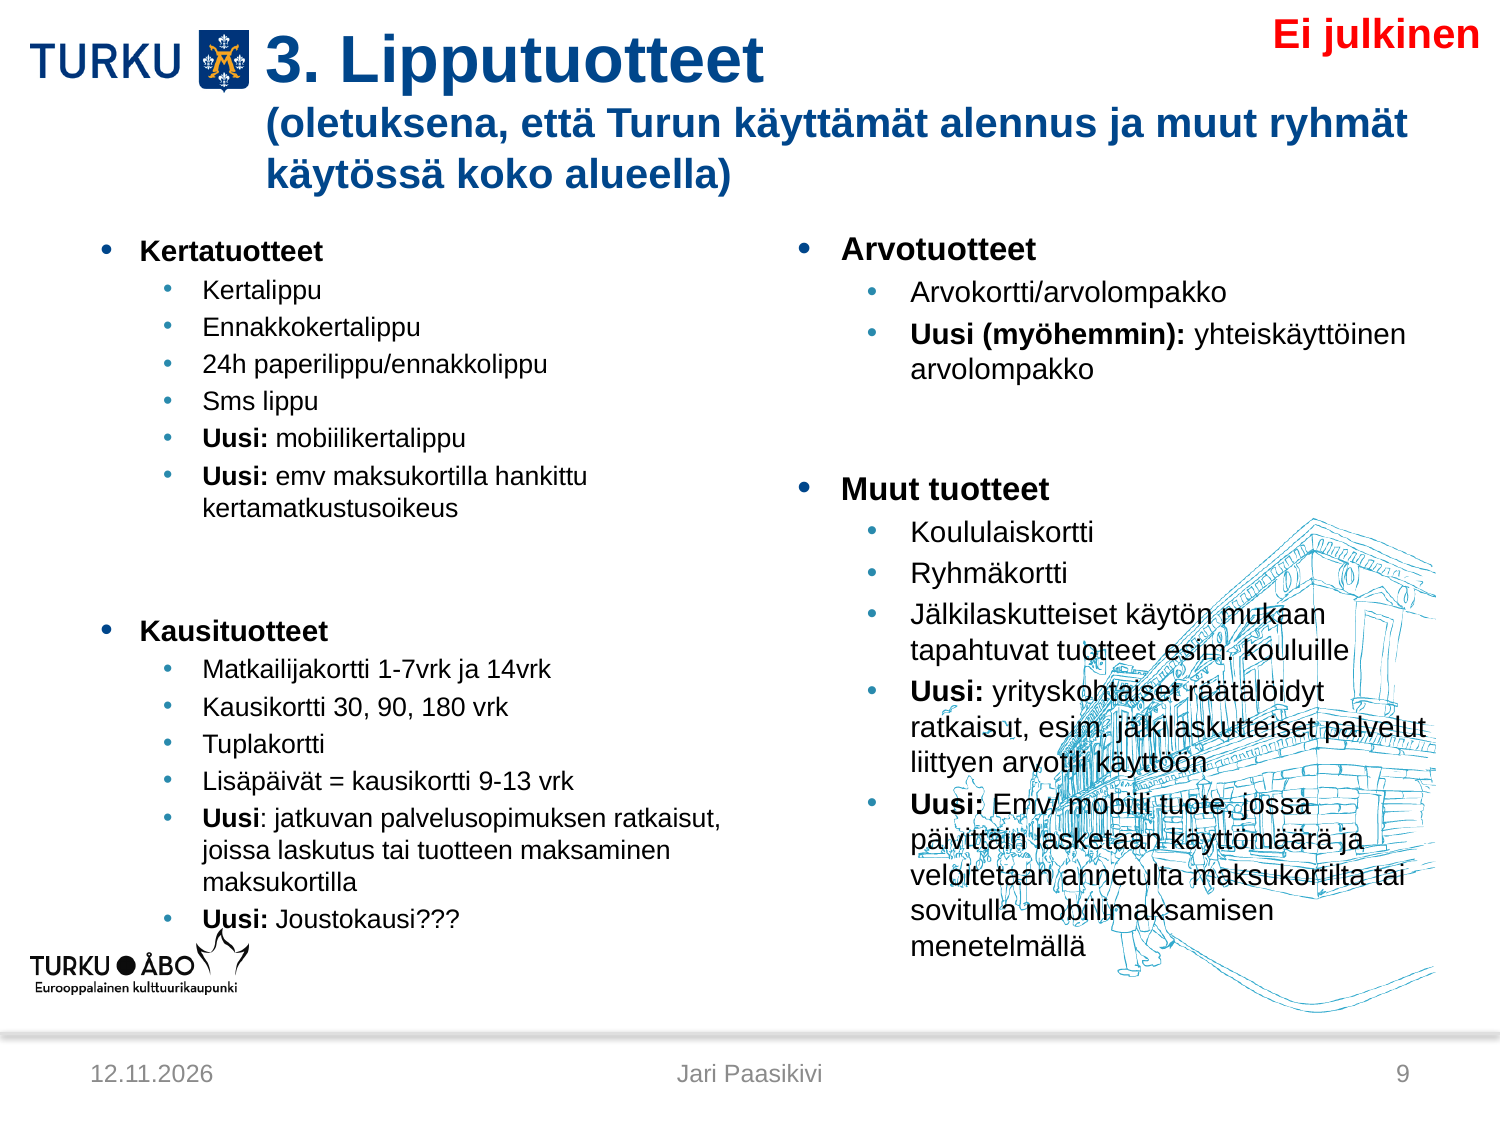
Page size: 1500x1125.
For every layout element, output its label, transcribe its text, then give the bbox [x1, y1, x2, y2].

list Kertatuotteet Kertalippu Ennakkokertalippu 24h paperilippu/ennakkolippu Sms lippu Uusi: mobiilikertalippu Uusi: emv maksukortilla hankittu kertamatkustusoikeus Kausituotteet Matkailijakortti 1-7vrk ja 14vrk Kausikortti 30, 90, 180 vrk Tuplakortti Lisäpäivät = kausikortti 9-13 vrk Uusi: jatkuvan palvelusopimuksen ratkaisut, joissa laskutus tai tuotteen maksaminen maksukortilla Uusi: Joustokausi??? [100, 231, 739, 941]
picture [608, 461, 1436, 1032]
title 3. Lipputuotteet (oletuksena, että Turun käyttämät alennus ja muut ryhmät käytössä koko alueella) [265, 0, 1500, 197]
text_box Arvotuotteet Arvokortti/arvolompakko Uusi (myöhemmin): yhteiskäyttöinen arvolompakko Muut tuotteet Koululaiskortti Ryhmäkortti Jälkilaskutteiset käytön mukaan tapahtuvat tuotteet esim. kouluille Uusi: yrityskohtaiset räätälöidyt ratkaisut, esim. jälkilaskutteiset palvelut liittyen arvotili käyttöön Uusi: Emv/ mobiili tuote, jossa päivittäin lasketaan käyttömäärä ja veloitetaan annetulta maksukortilta tai sovitulla mobiilimaksamisen menetelmällä [797, 227, 1435, 965]
picture [30, 30, 249, 93]
slide_number 9 [1074, 1042, 1425, 1103]
footer Jari Paasikivi [512, 1042, 988, 1103]
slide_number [75, 1042, 425, 1103]
picture [30, 928, 249, 995]
